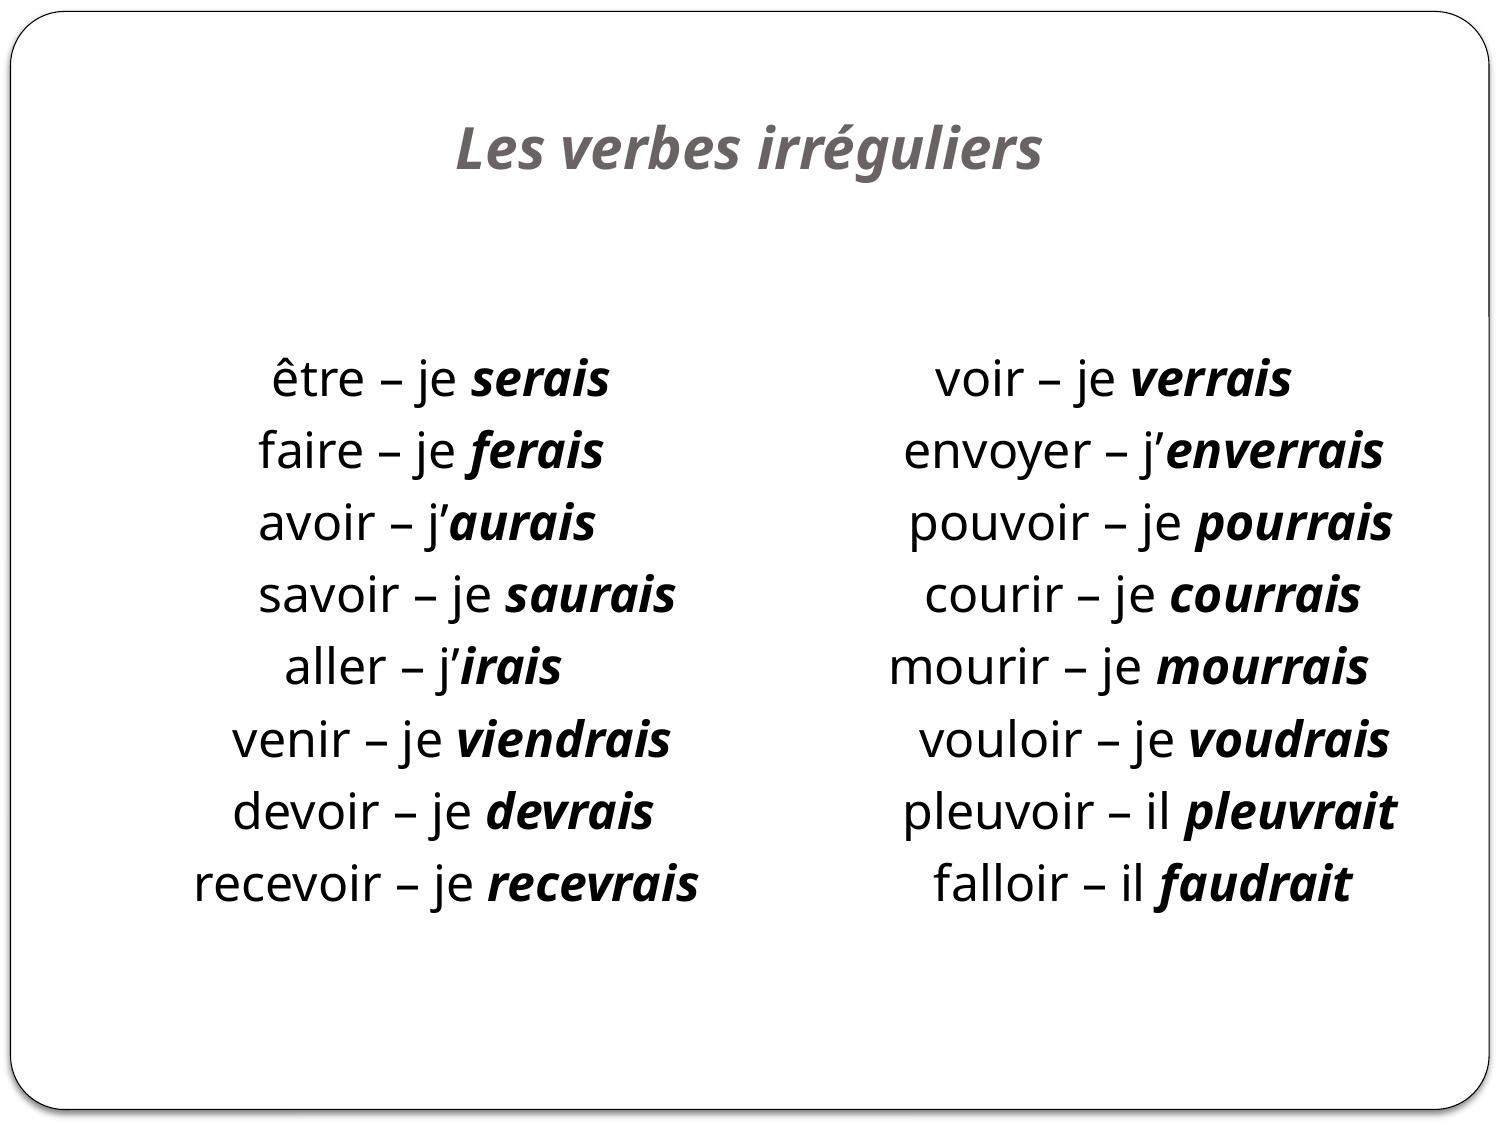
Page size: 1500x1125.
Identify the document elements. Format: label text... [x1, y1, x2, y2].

list être – je serais voir – je verrais faire – je ferais envoyer – j’enverrais avoir – j’aurais pouvoir – je pourrais savoir – je saurais courir – je courrais aller – j’irais mourir – je mourrais venir – je viendrais vouloir – je voudrais devoir – je devrais pleuvoir – il pleuvrait recevoir – je recevrais falloir – il faudrait [75, 267, 1425, 1038]
title Les verbes irréguliers [75, 66, 1425, 197]
